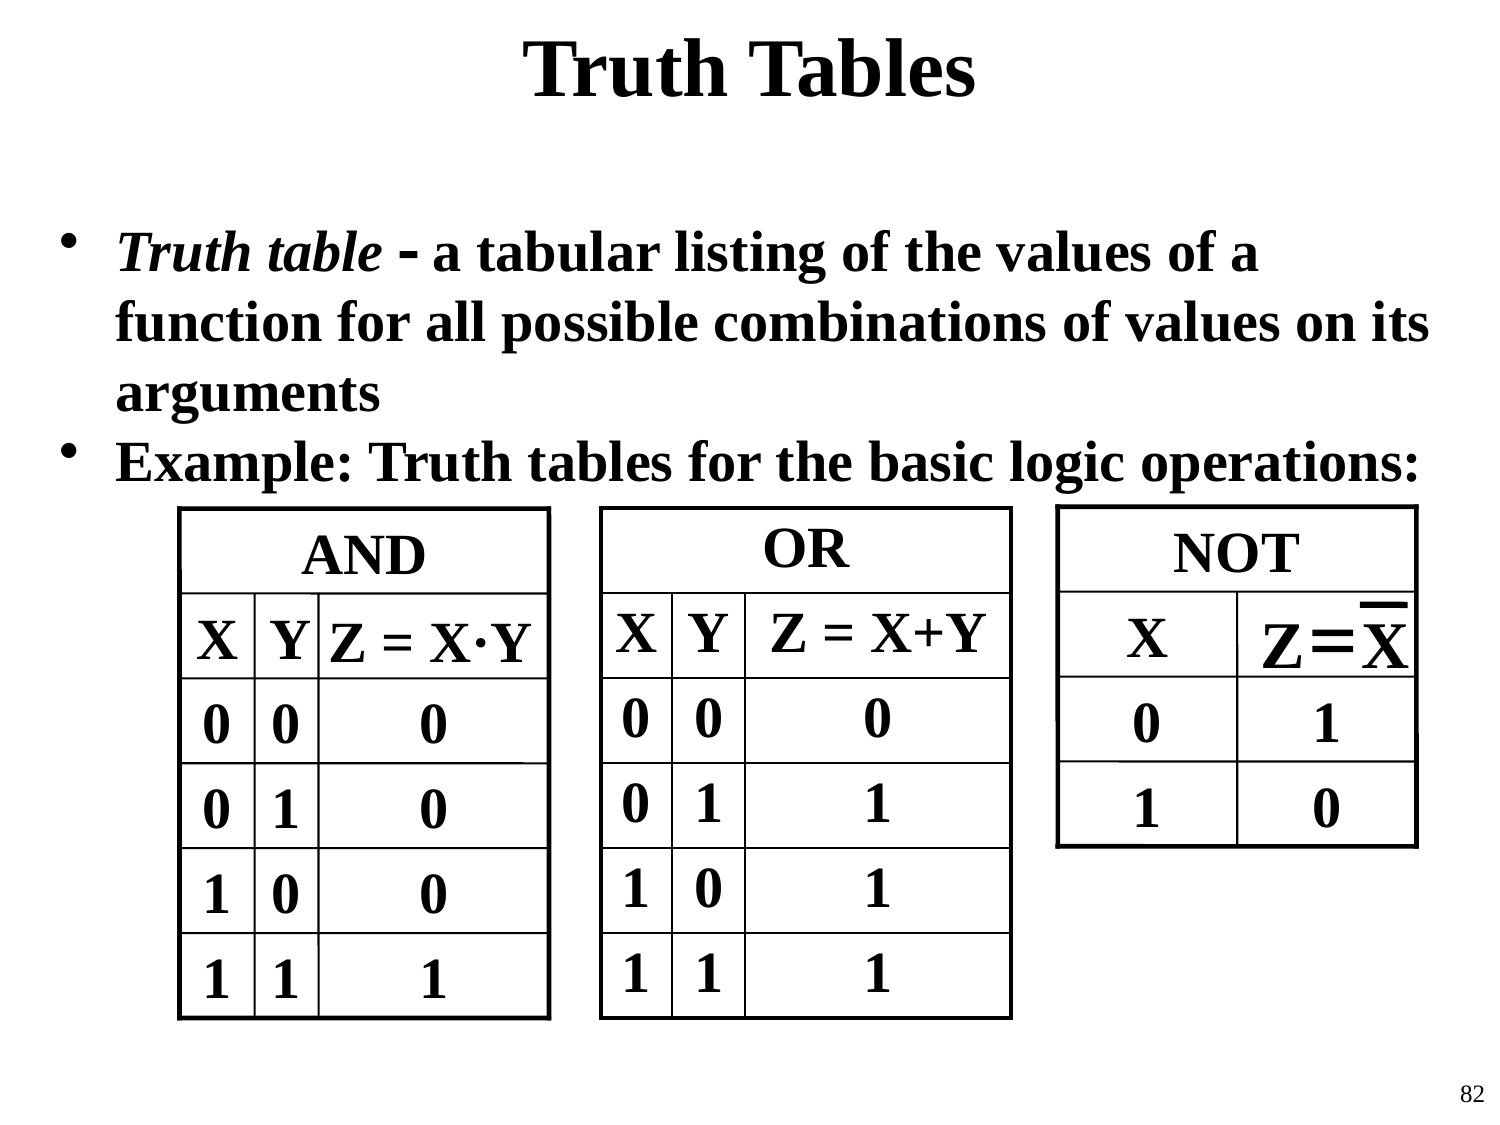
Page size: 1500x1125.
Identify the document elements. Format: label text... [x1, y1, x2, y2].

table_cell X [603, 594, 671, 677]
table_cell 0 [673, 849, 744, 932]
table_cell 1 [673, 934, 744, 1016]
table_cell 0 [746, 679, 1009, 762]
table_cell 1 [673, 764, 744, 847]
title Truth Tables [0, 0, 1500, 126]
slide_number 82 [1186, 1069, 1500, 1125]
table_cell 0 [603, 764, 671, 847]
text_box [179, 508, 565, 1019]
table_header OR [603, 510, 1009, 592]
table_cell 0 [603, 679, 671, 762]
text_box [1057, 506, 1417, 847]
table_cell 1 [603, 934, 671, 1016]
table_cell Z = X+Y [746, 594, 1009, 677]
table_cell 1 [746, 764, 1009, 847]
table_cell 0 [673, 679, 744, 762]
table_cell Y [673, 594, 744, 677]
table_cell 1 [746, 849, 1009, 932]
table_cell 1 [603, 849, 671, 932]
table_cell 1 [746, 934, 1009, 1016]
list Truth table - a tabular listing of the values of a function for all possible combinations of values on its arguments Example: Truth tables for the basic logic operations: [43, 205, 1475, 1031]
